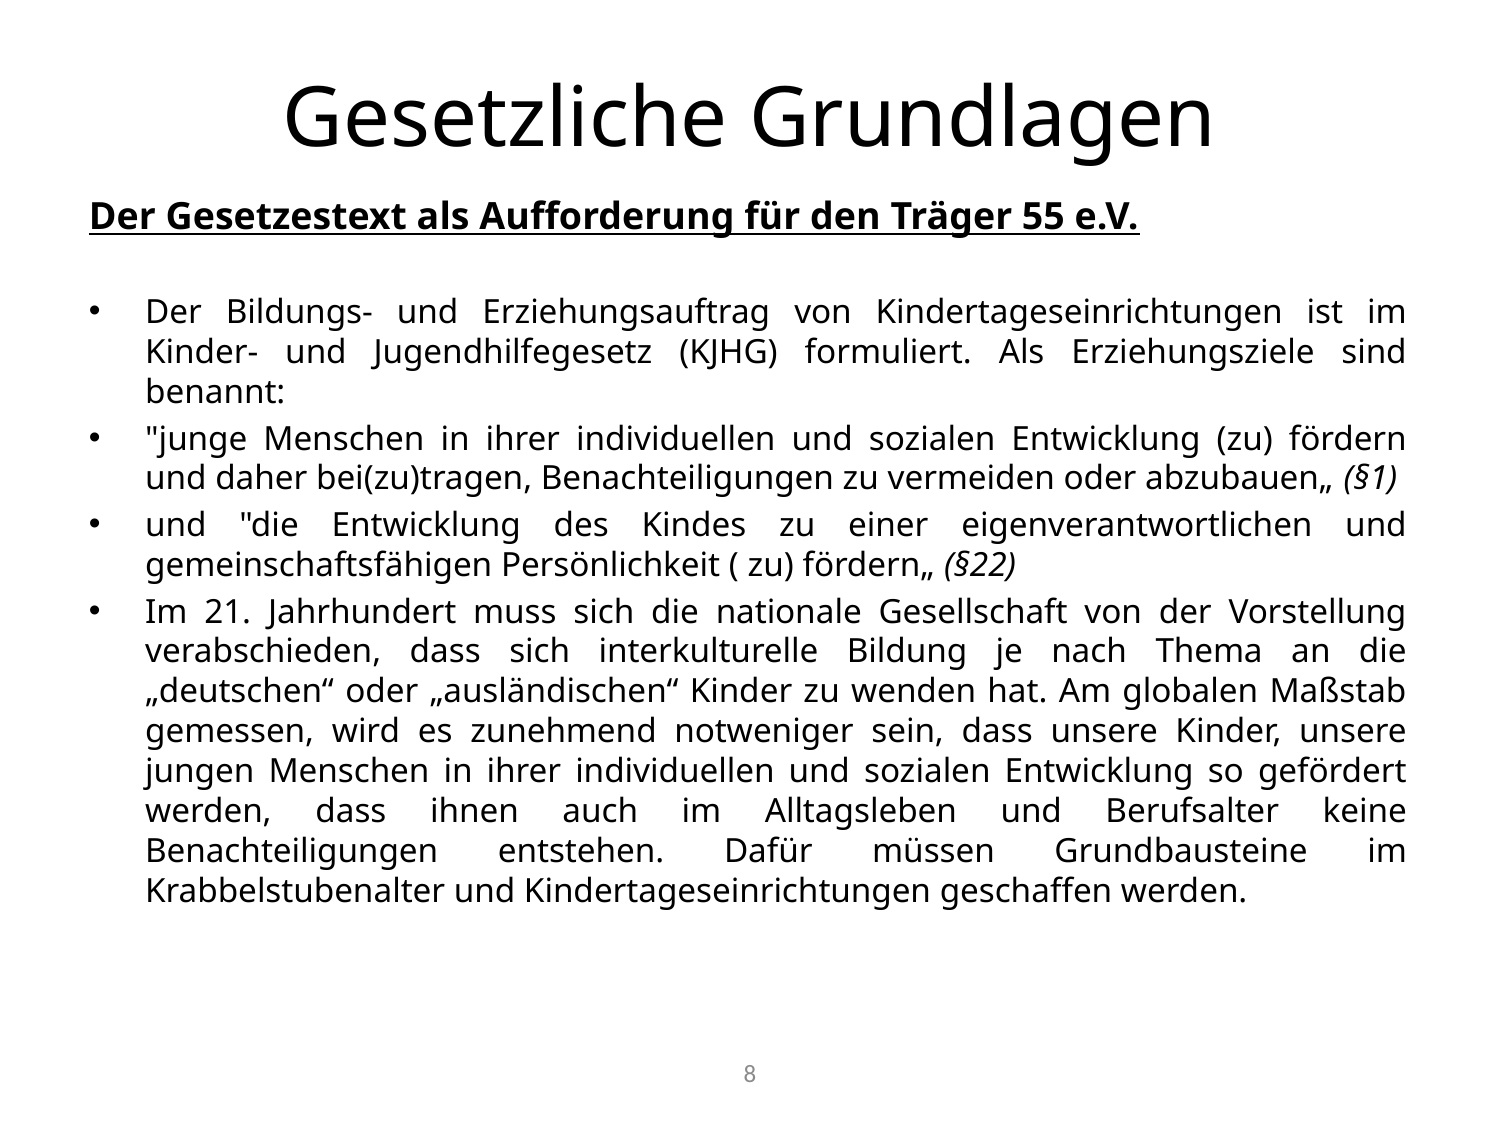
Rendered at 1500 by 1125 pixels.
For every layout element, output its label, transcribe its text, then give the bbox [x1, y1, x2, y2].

title Gesetzliche Grundlagen [75, 19, 1425, 207]
list Der Gesetzestext als Aufforderung für den Träger 55 e.V. Der Bildungs- und Erziehungsauftrag von Kindertageseinrichtungen ist im Kinder- und Jugendhilfegesetz (KJHG) formuliert. Als Erziehungsziele sind benannt: "junge Menschen in ihrer individuellen und sozialen Entwicklung (zu) fördern und daher bei(zu)tragen, Benachteiligungen zu vermeiden oder abzubauen„ (§1) und "die Entwicklung des Kindes zu einer eigenverantwortlichen und gemeinschaftsfähigen Persönlichkeit ( zu) fördern„ (§22) Im 21. Jahrhundert muss sich die nationale Gesellschaft von der Vorstellung verabschieden, dass sich interkulturelle Bildung je nach Thema an die „deutschen“ oder „ausländischen“ Kinder zu wenden hat. Am globalen Maßstab gemessen, wird es zunehmend notweniger sein, dass unsere Kinder, unsere jungen Menschen in ihrer individuellen und sozialen Entwicklung so gefördert werden, dass ihnen auch im Alltagsleben und Berufsalter keine Benachteiligungen entstehen. Dafür müssen Grundbausteine im Krabbelstubenalter und Kindertageseinrichtungen geschaffen werden. [73, 184, 1424, 1083]
footer 8 [512, 1042, 988, 1103]
